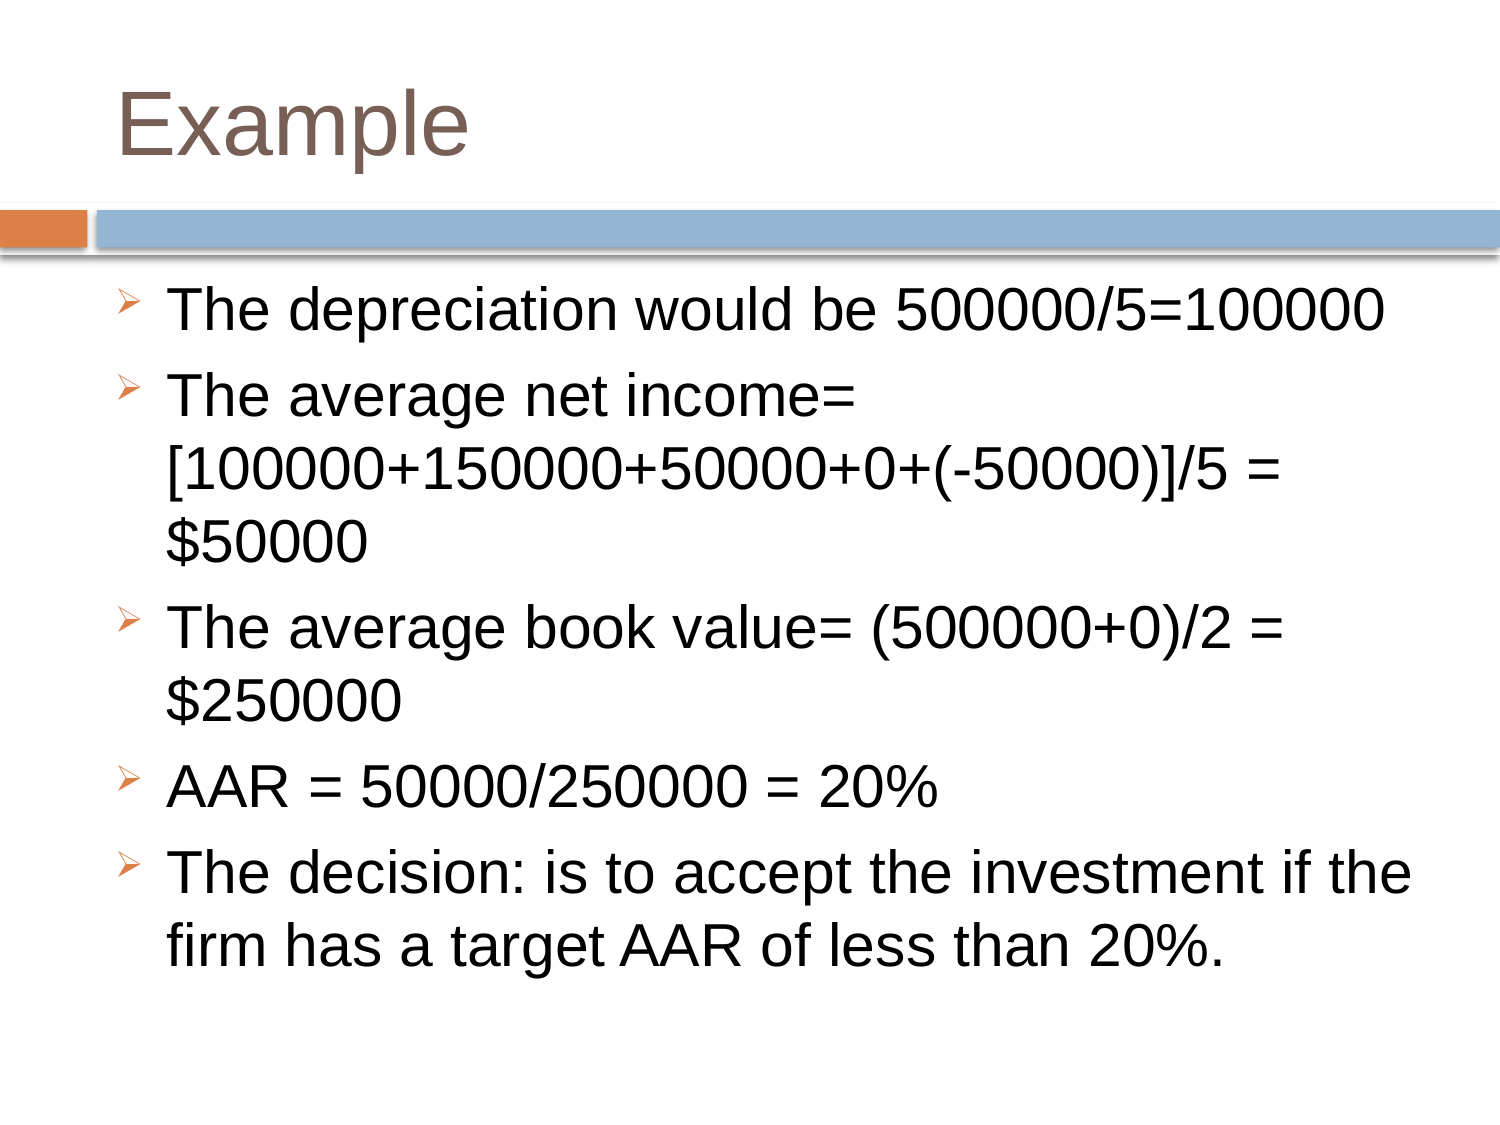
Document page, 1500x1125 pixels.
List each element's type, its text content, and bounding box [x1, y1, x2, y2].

title Example [100, 37, 1438, 200]
list The depreciation would be 500000/5=100000 The average net income= [100000+150000+50000+0+(-50000)]/5 = $50000 The average book value= (500000+0)/2 = $250000 AAR = 50000/250000 = 20% The decision: is to accept the investment if the firm has a target AAR of less than 20%. [100, 262, 1438, 1000]
